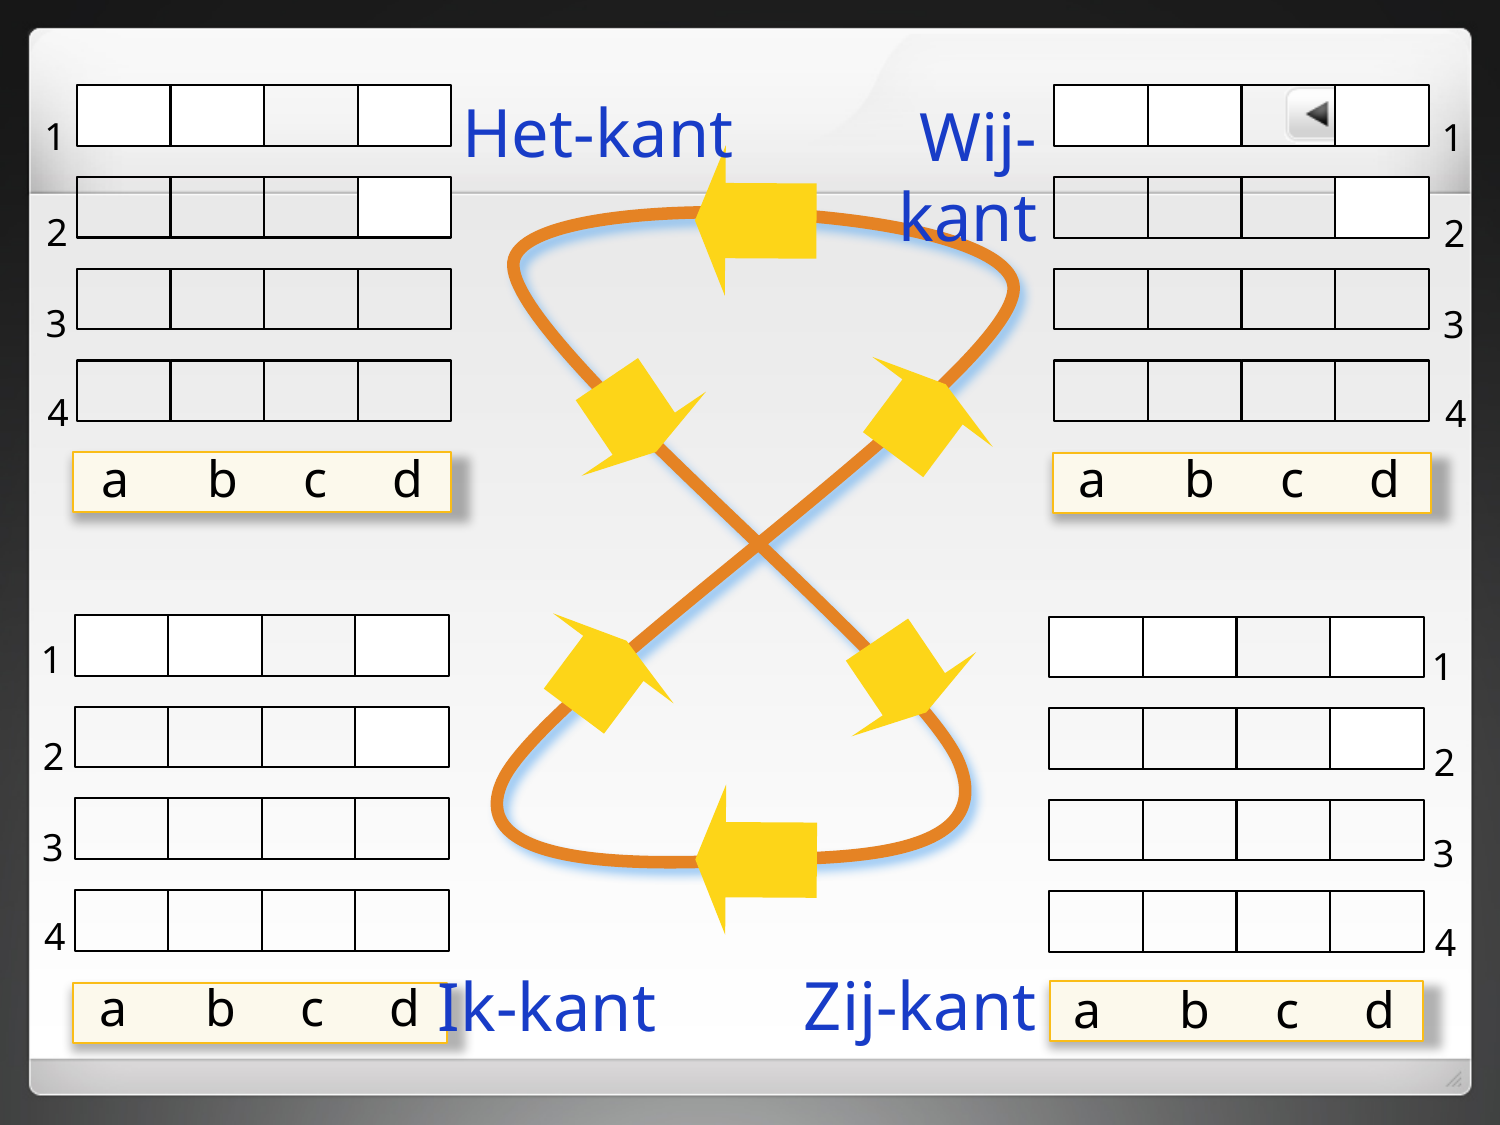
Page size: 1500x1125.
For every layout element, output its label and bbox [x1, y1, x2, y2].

picture [0, 0, 1500, 1125]
text_box [25, 83, 1482, 1054]
